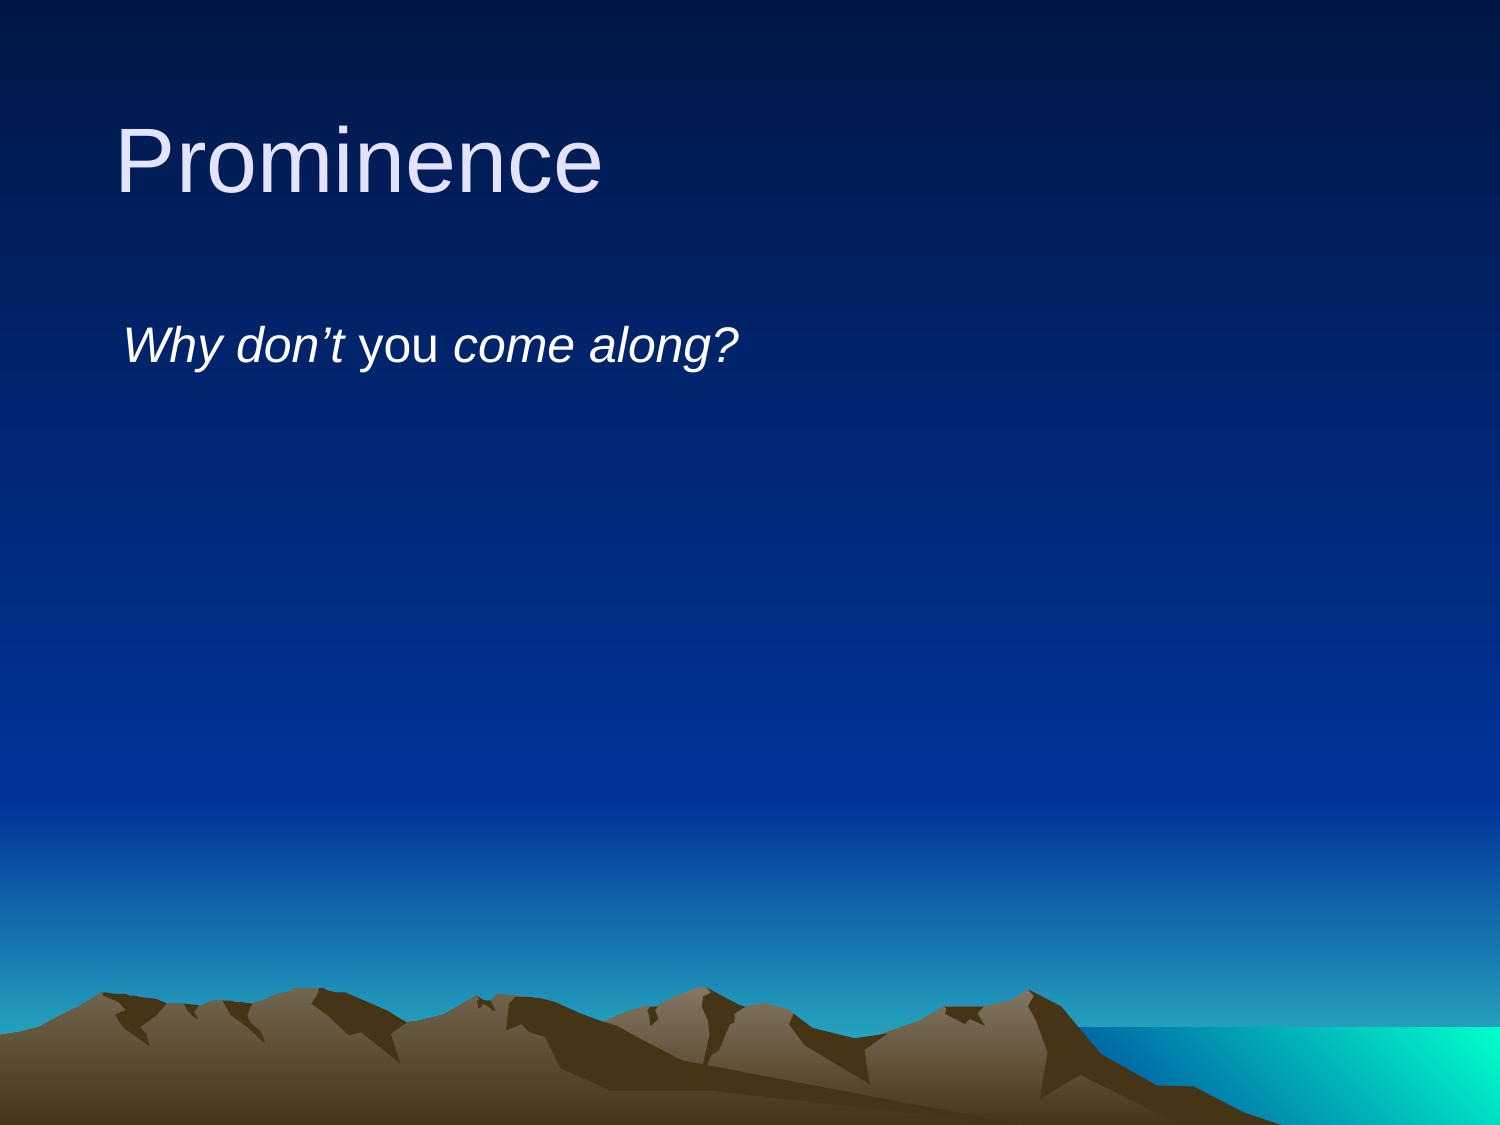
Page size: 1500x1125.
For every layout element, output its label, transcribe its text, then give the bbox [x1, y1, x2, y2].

text_box Prominence [99, 62, 1450, 250]
text_box Why don’t you come along? [107, 305, 755, 380]
